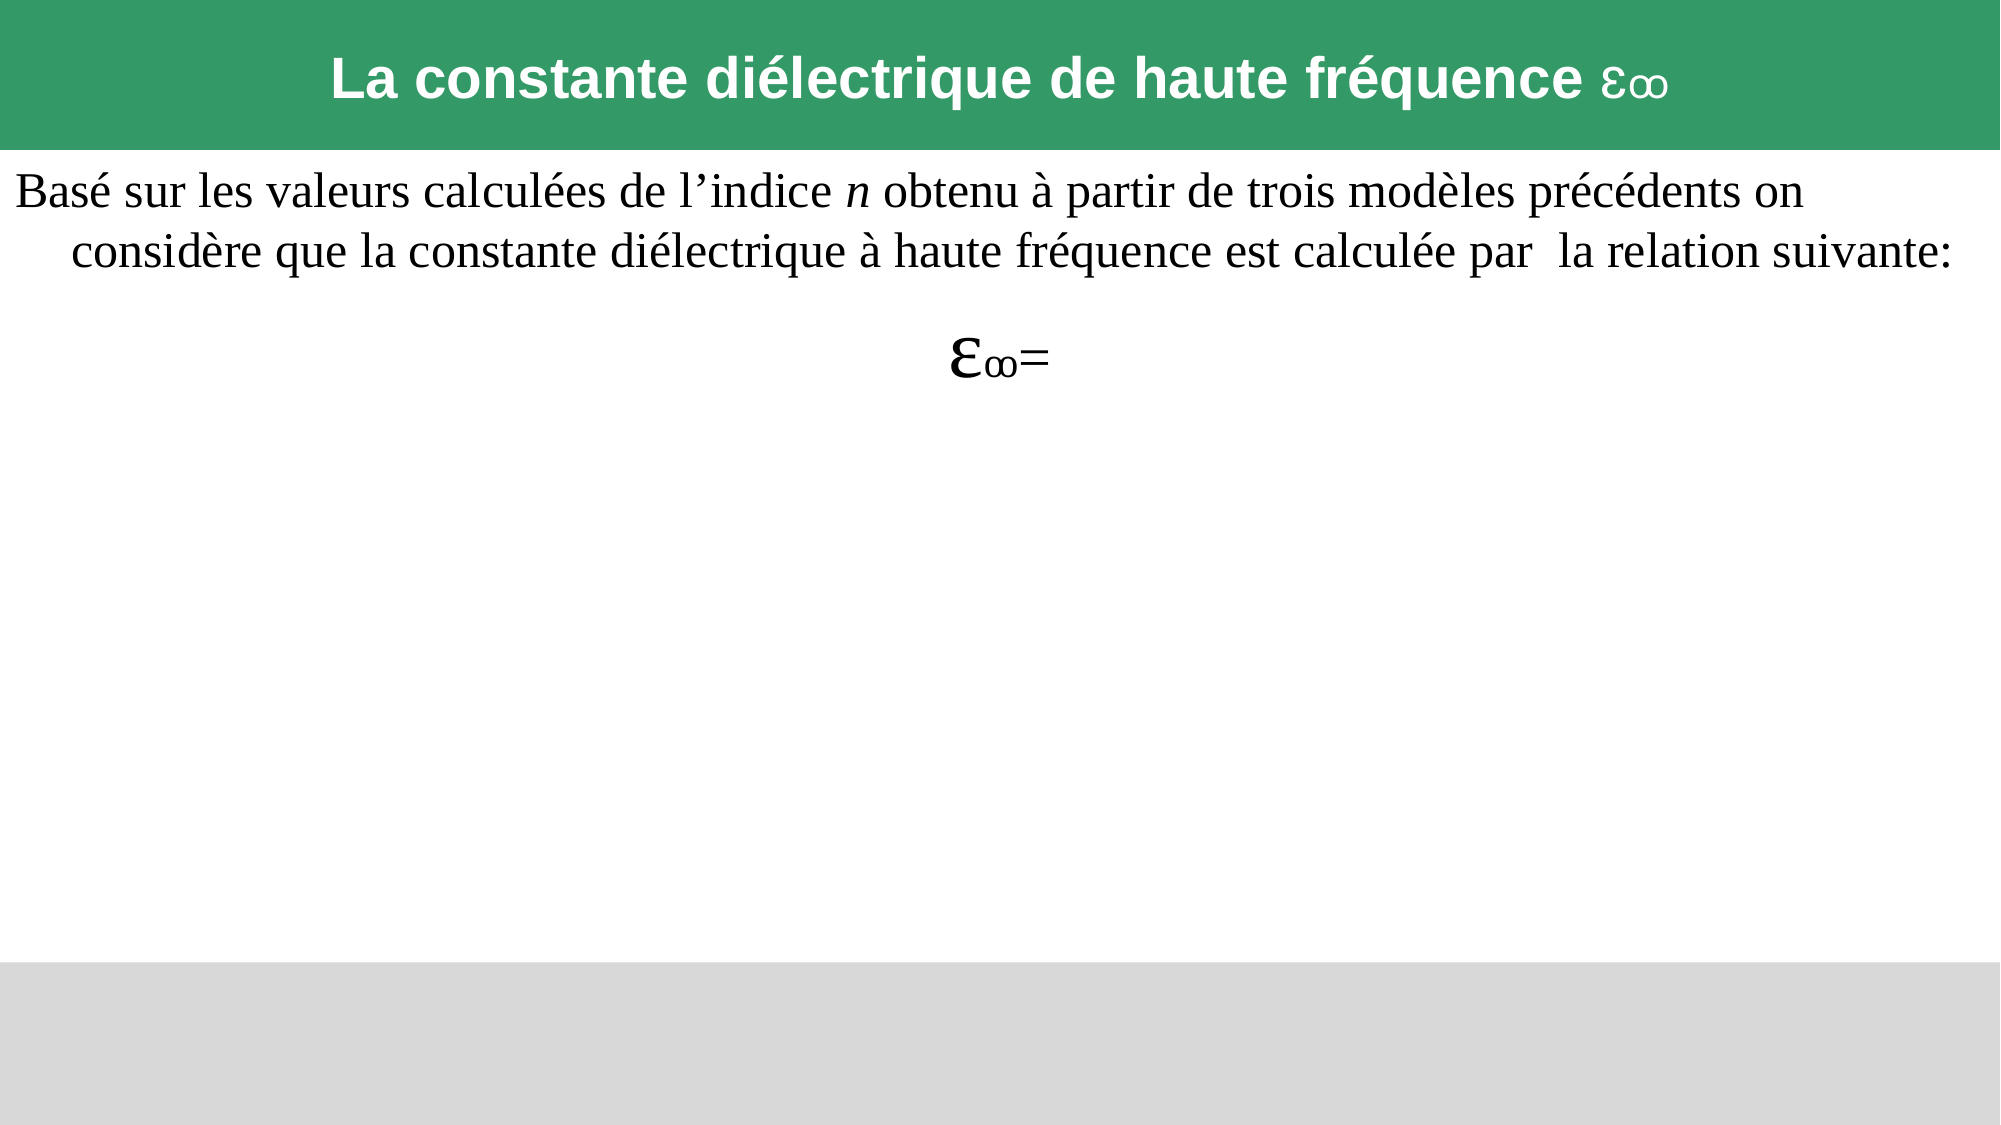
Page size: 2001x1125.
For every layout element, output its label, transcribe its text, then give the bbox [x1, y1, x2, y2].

title La constante diélectrique de haute fréquence ɛꝏ [0, 0, 2000, 150]
